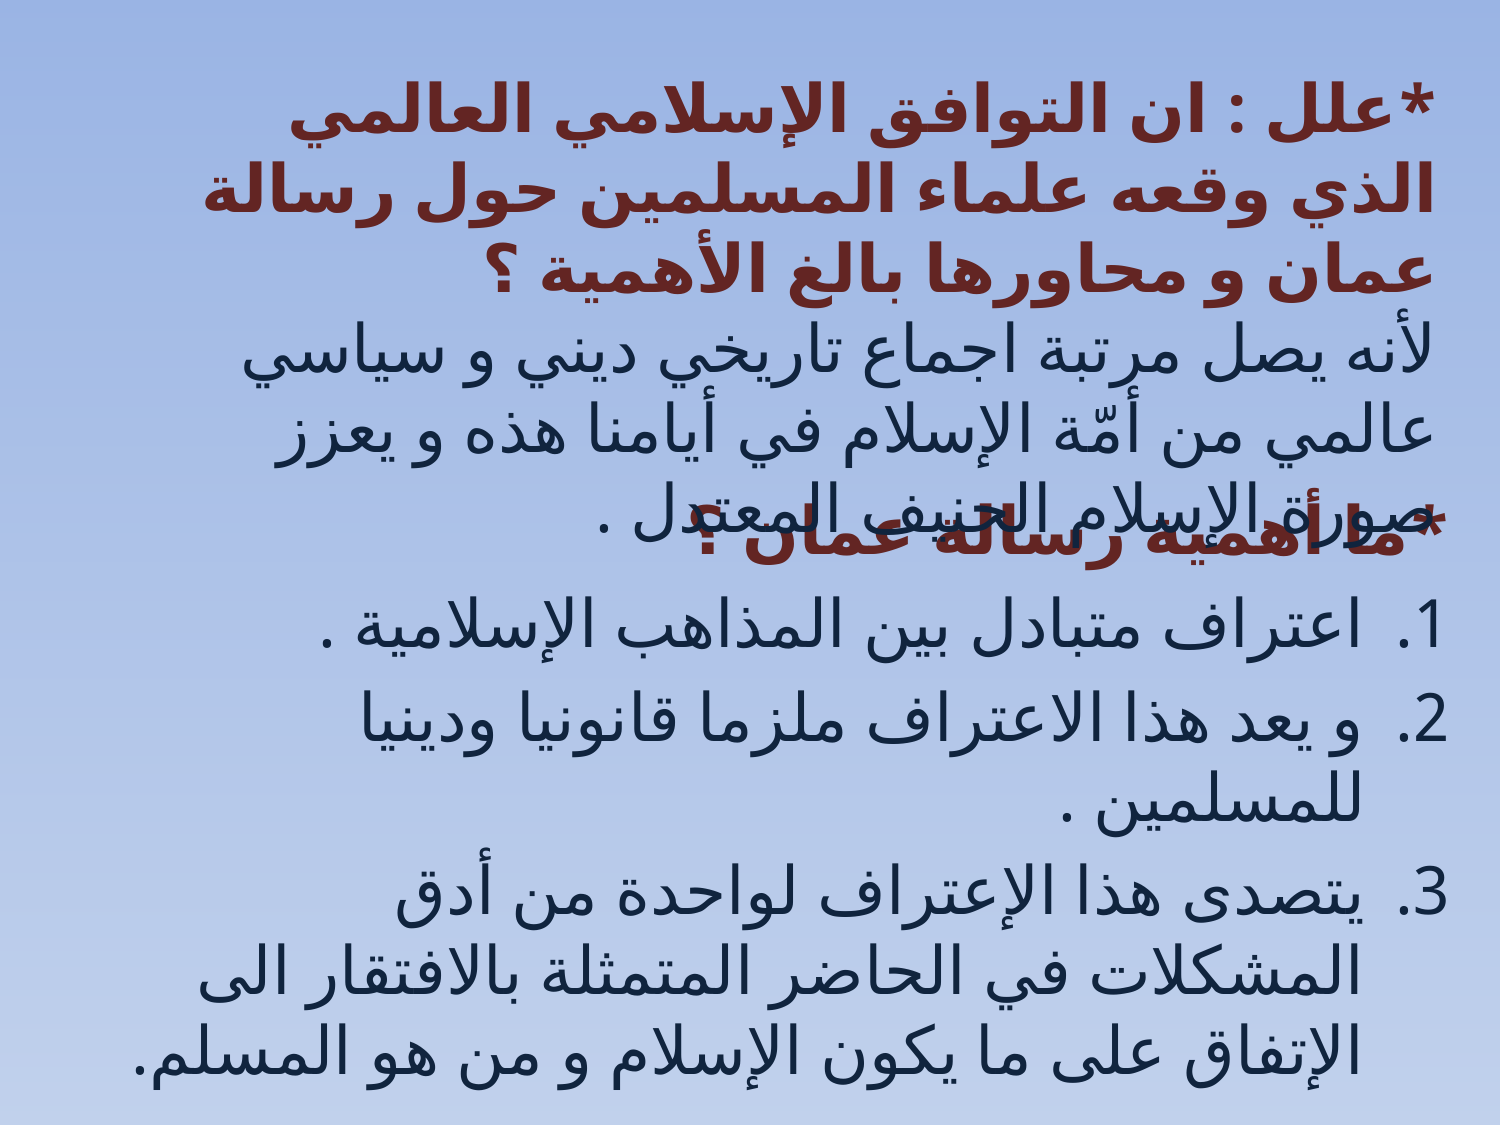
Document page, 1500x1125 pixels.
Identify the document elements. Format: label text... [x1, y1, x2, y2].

list *ما أهمية رسالة عمان ؟ اعتراف متبادل بين المذاهب الإسلامية . و يعد هذا الاعتراف ملزما قانونيا ودينيا للمسلمين . يتصدى هذا الإعتراف لواحدة من أدق المشكلات في الحاضر المتمثلة بالافتقار الى الإتفاق على ما يكون الإسلام و من هو المسلم. [88, 480, 1465, 1067]
text_box *علل : ان التوافق الإسلامي العالمي الذي وقعه علماء المسلمين حول رسالة عمان و محاورها بالغ الأهمية ؟ لأنه يصل مرتبة اجماع تاريخي ديني و سياسي عالمي من أمّة الإسلام في أيامنا هذه و يعزز صورة الإسلام الحنيف المعتدل . [140, 58, 1454, 553]
